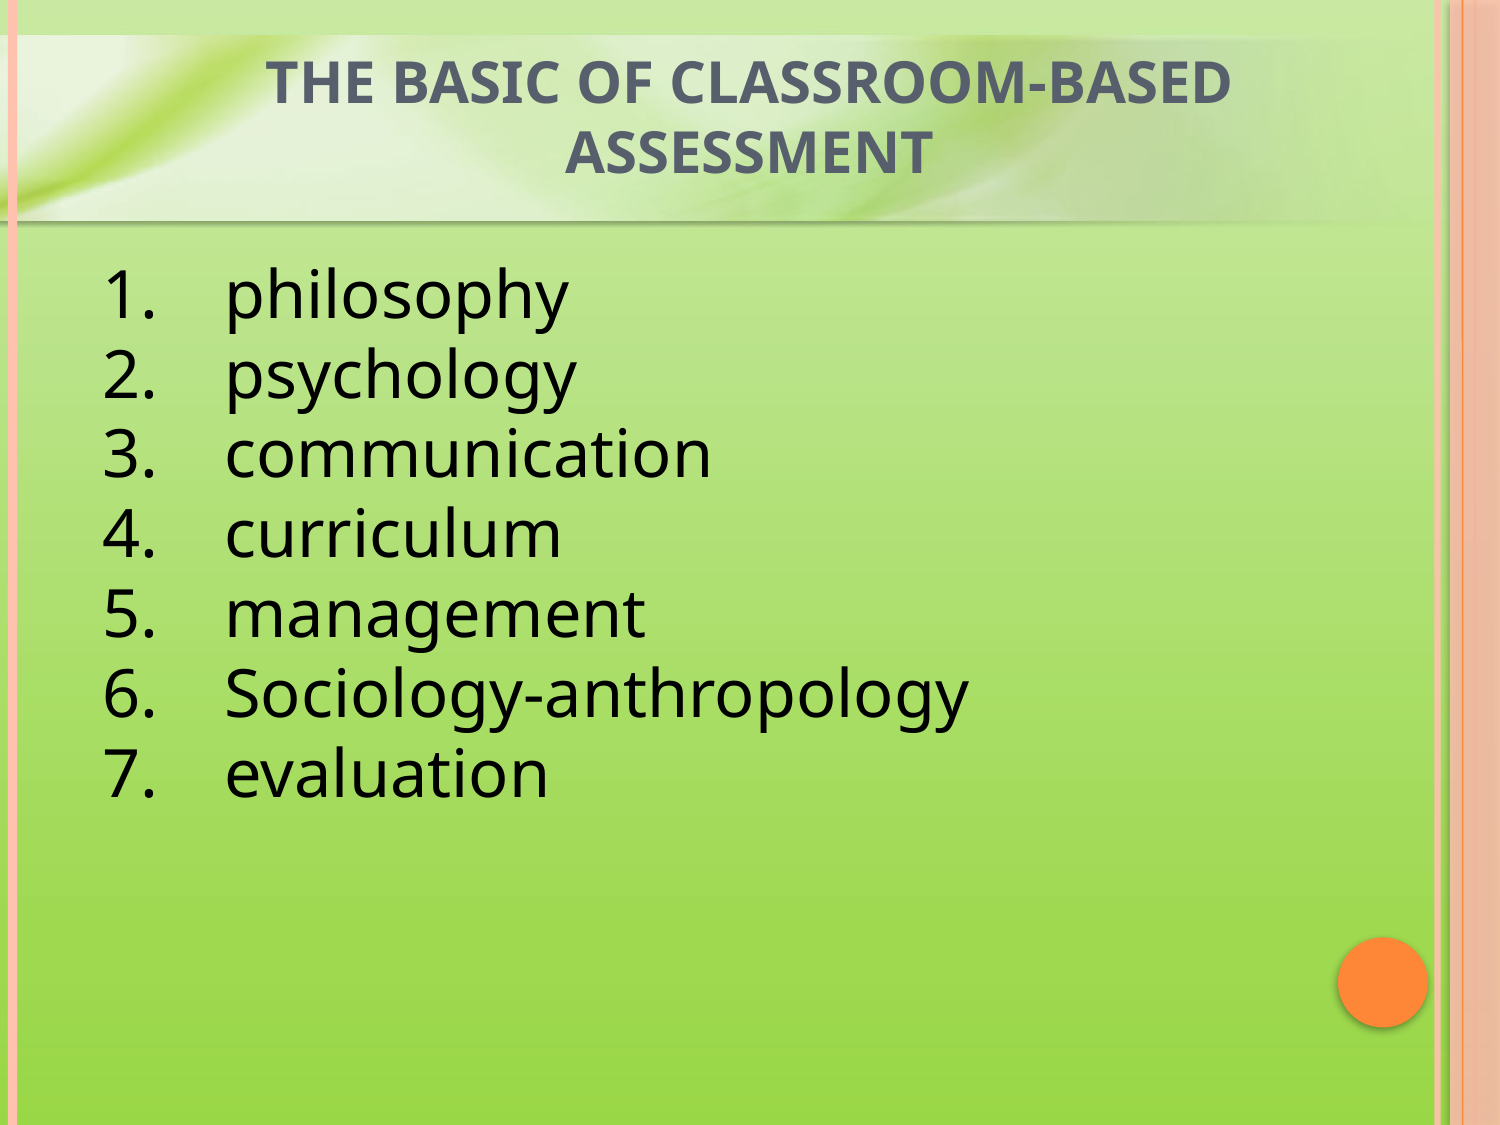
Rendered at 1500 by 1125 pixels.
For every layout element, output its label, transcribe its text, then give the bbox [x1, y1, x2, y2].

picture [18, 0, 1434, 1125]
text_box philosophy psychology communication curriculum management Sociology-anthropology evaluation [87, 249, 1438, 813]
picture [1441, 0, 1449, 1125]
picture [0, 0, 7, 1125]
title THE Basic OF Classroom-Based Assessment [137, 37, 1363, 193]
